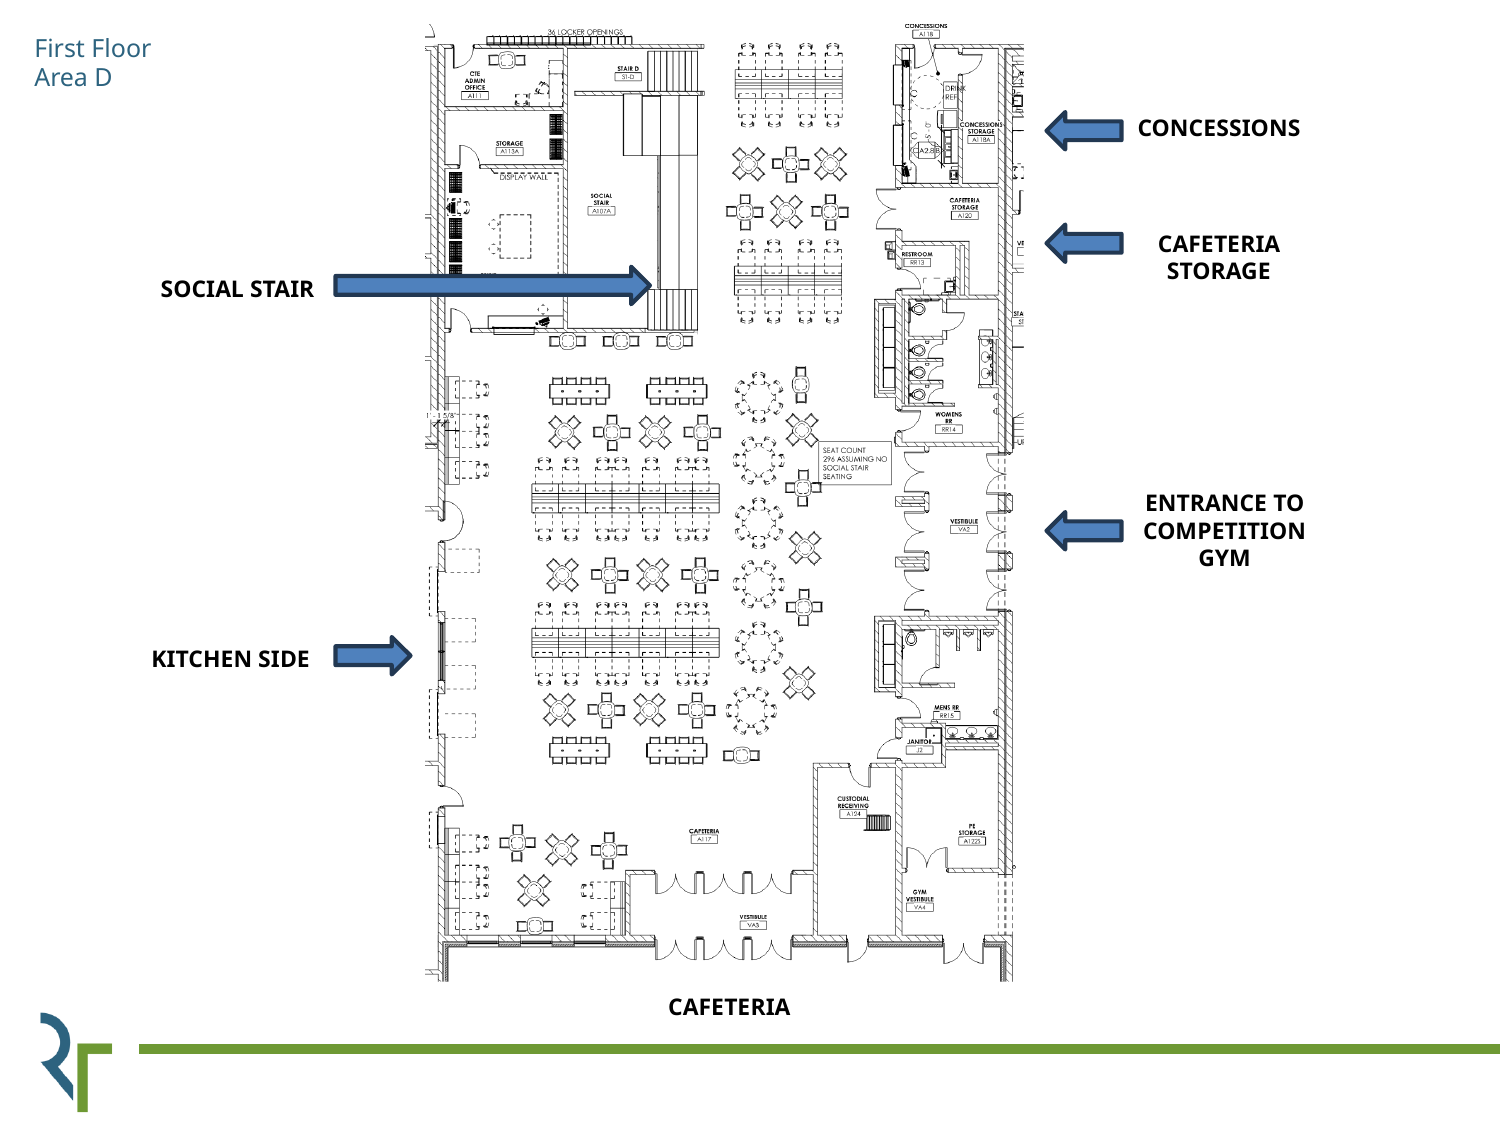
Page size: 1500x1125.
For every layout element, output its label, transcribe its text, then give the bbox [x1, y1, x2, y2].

picture [12, 999, 140, 1125]
text_box KITCHEN SIDE [133, 636, 329, 680]
text_box [1044, 222, 1121, 264]
text_box [336, 273, 419, 297]
text_box CAFETERIA [637, 990, 822, 1028]
text_box First Floor Area D [19, 24, 422, 100]
text_box [1044, 110, 1121, 152]
picture [424, 24, 1024, 983]
text_box [333, 635, 413, 677]
text_box SOCIAL STAIR [140, 266, 336, 309]
text_box ENTRANCE TO COMPETITION GYM [1127, 481, 1323, 579]
text_box CONCESSIONS [1121, 106, 1317, 149]
text_box [1044, 510, 1124, 552]
text_box CAFETERIA STORAGE [1121, 221, 1317, 292]
